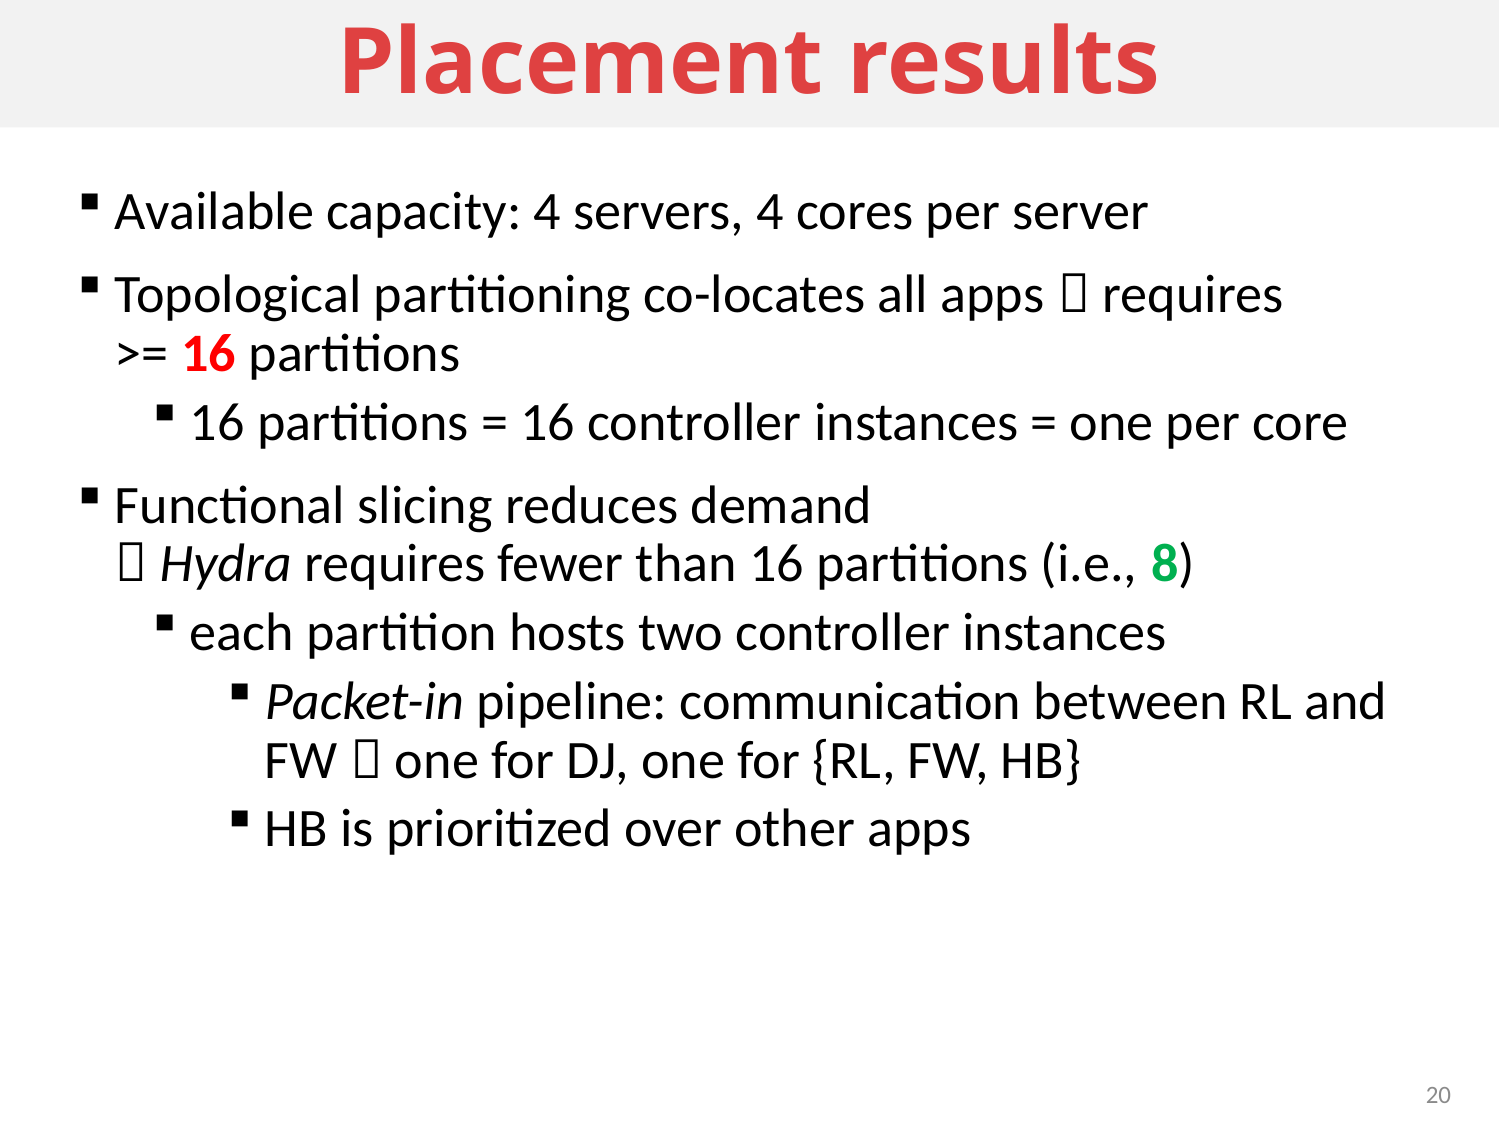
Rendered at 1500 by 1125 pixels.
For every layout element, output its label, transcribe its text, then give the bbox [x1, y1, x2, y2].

list Available capacity: 4 servers, 4 cores per server Topological partitioning co-locates all apps  requires >= 16 partitions 16 partitions = 16 controller instances = one per core Functional slicing reduces demand  Hydra requires fewer than 16 partitions (i.e., 8) each partition hosts two controller instances Packet-in pipeline: communication between RL and FW  one for DJ, one for {RL, FW, HB} HB is prioritized over other apps [62, 174, 1450, 1071]
title Placement results [0, 0, 1499, 128]
slide_number 20 [1345, 1070, 1467, 1116]
